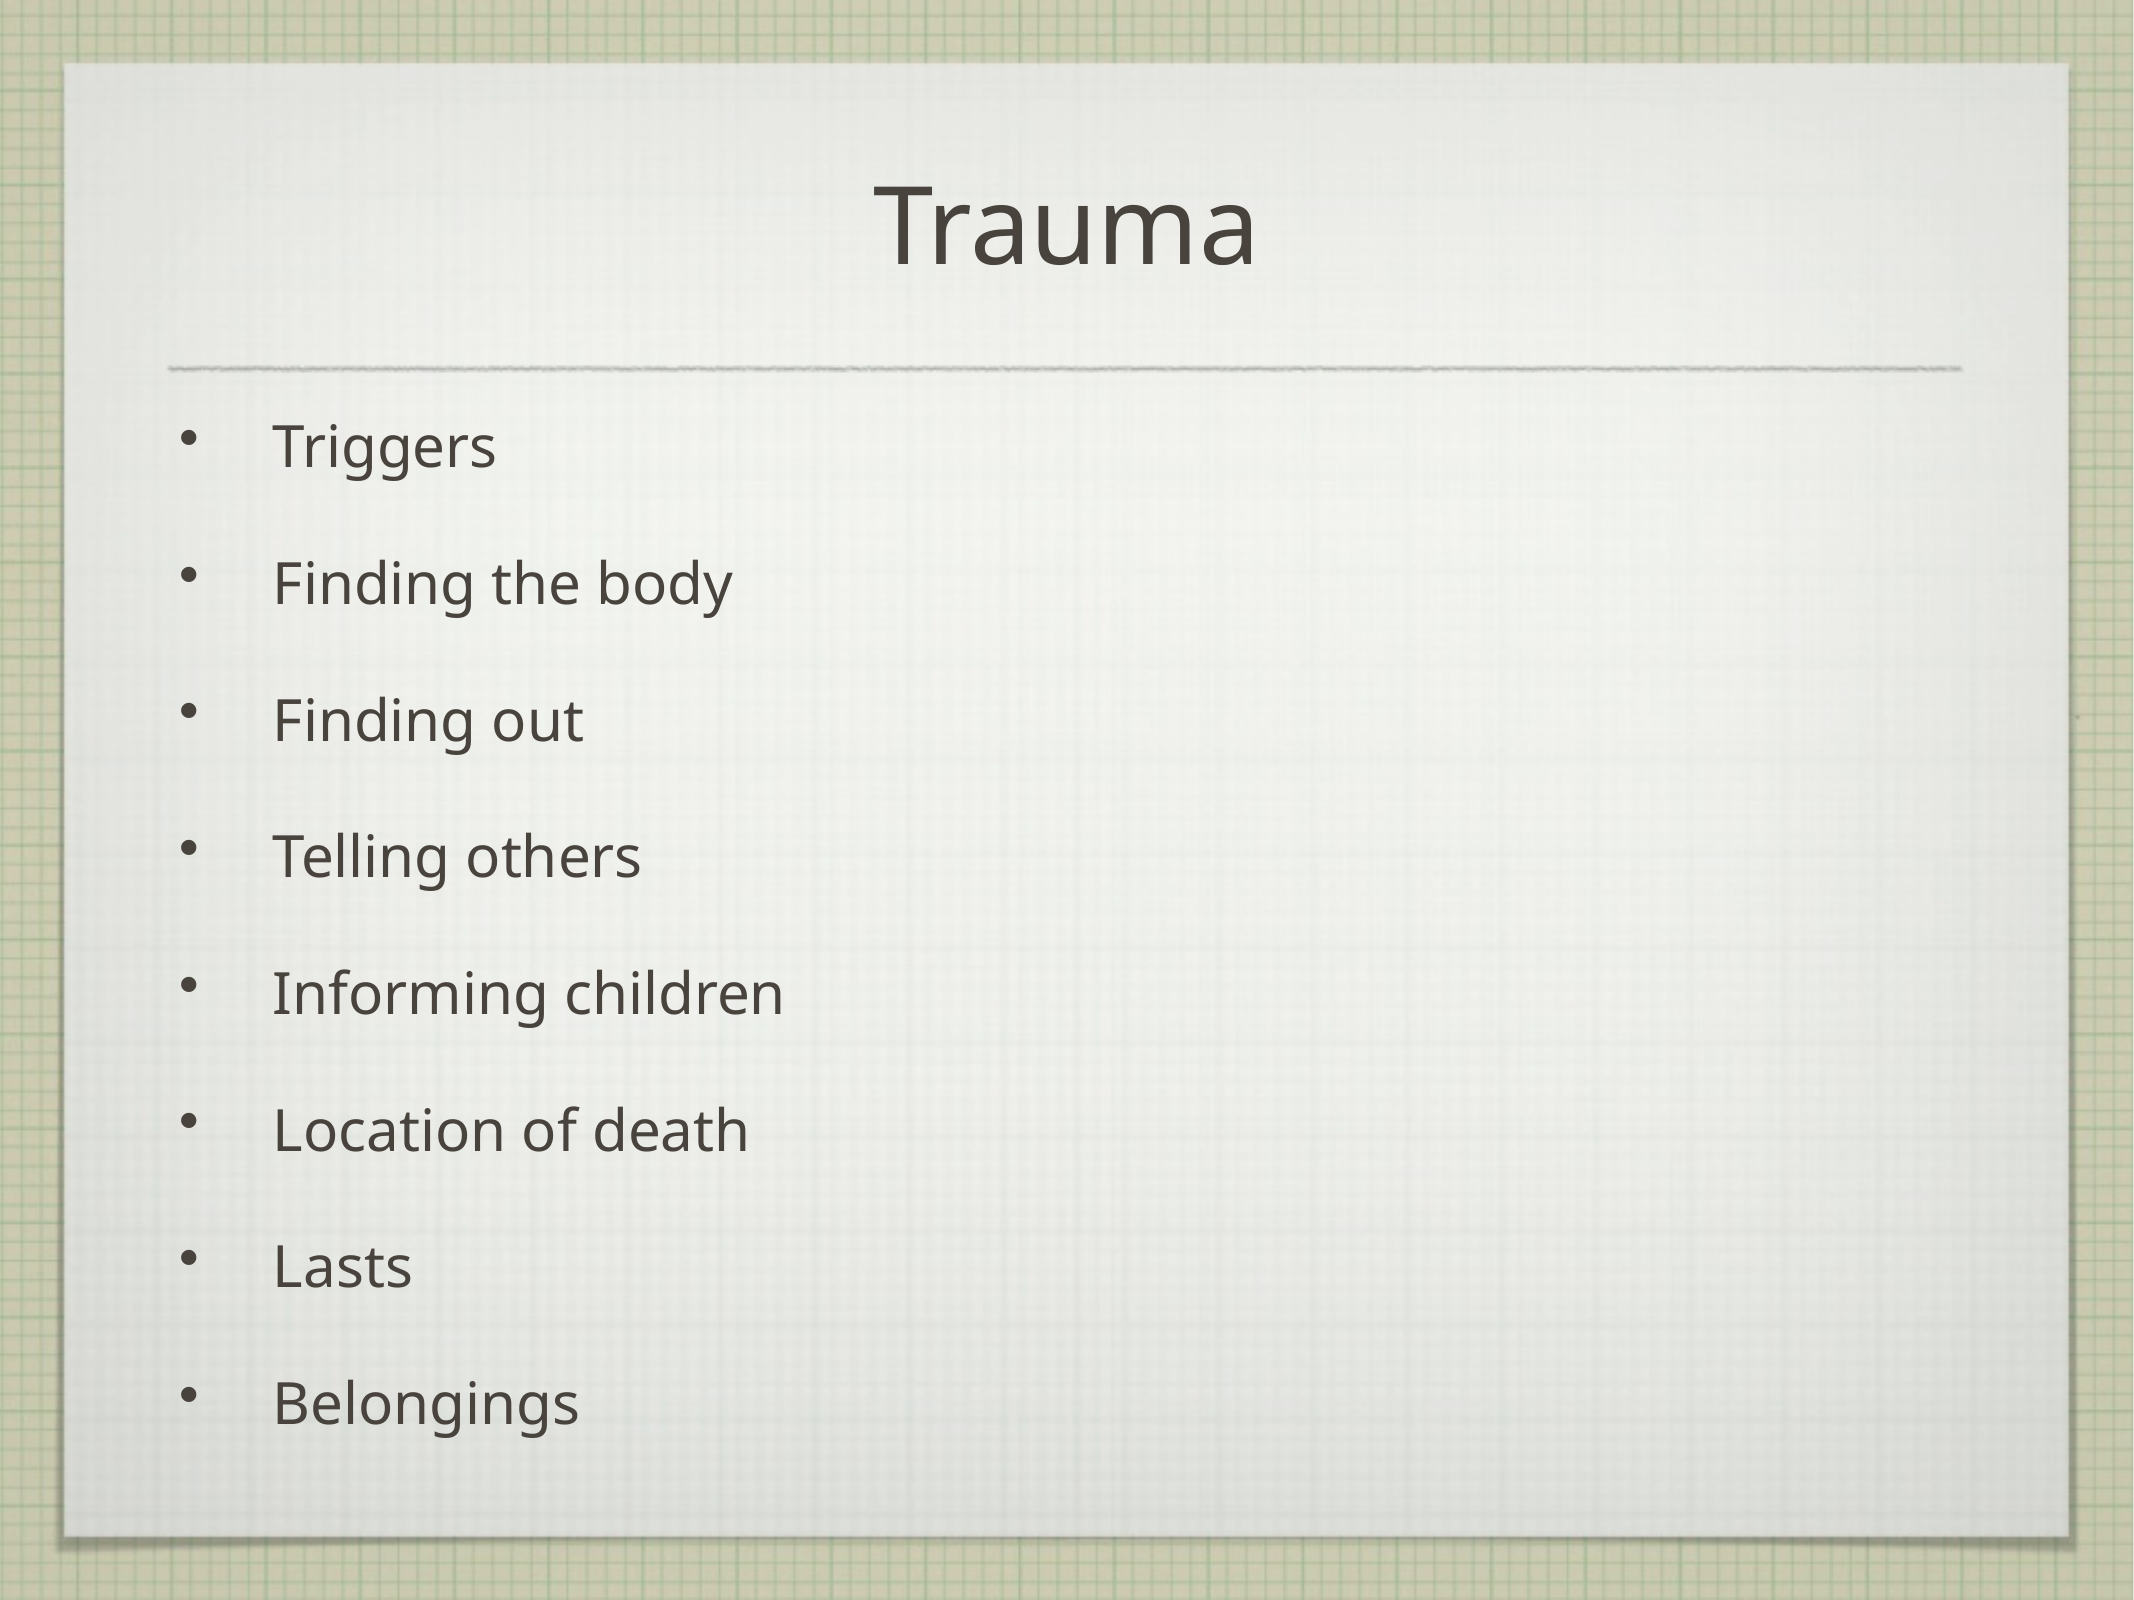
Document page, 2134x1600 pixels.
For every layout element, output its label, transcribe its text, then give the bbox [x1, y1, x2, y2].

picture [0, 0, 2134, 1600]
title Trauma [170, 55, 1963, 385]
list Triggers Finding the body Finding out Telling others Informing children Location of death Lasts Belongings [170, 385, 1963, 1461]
